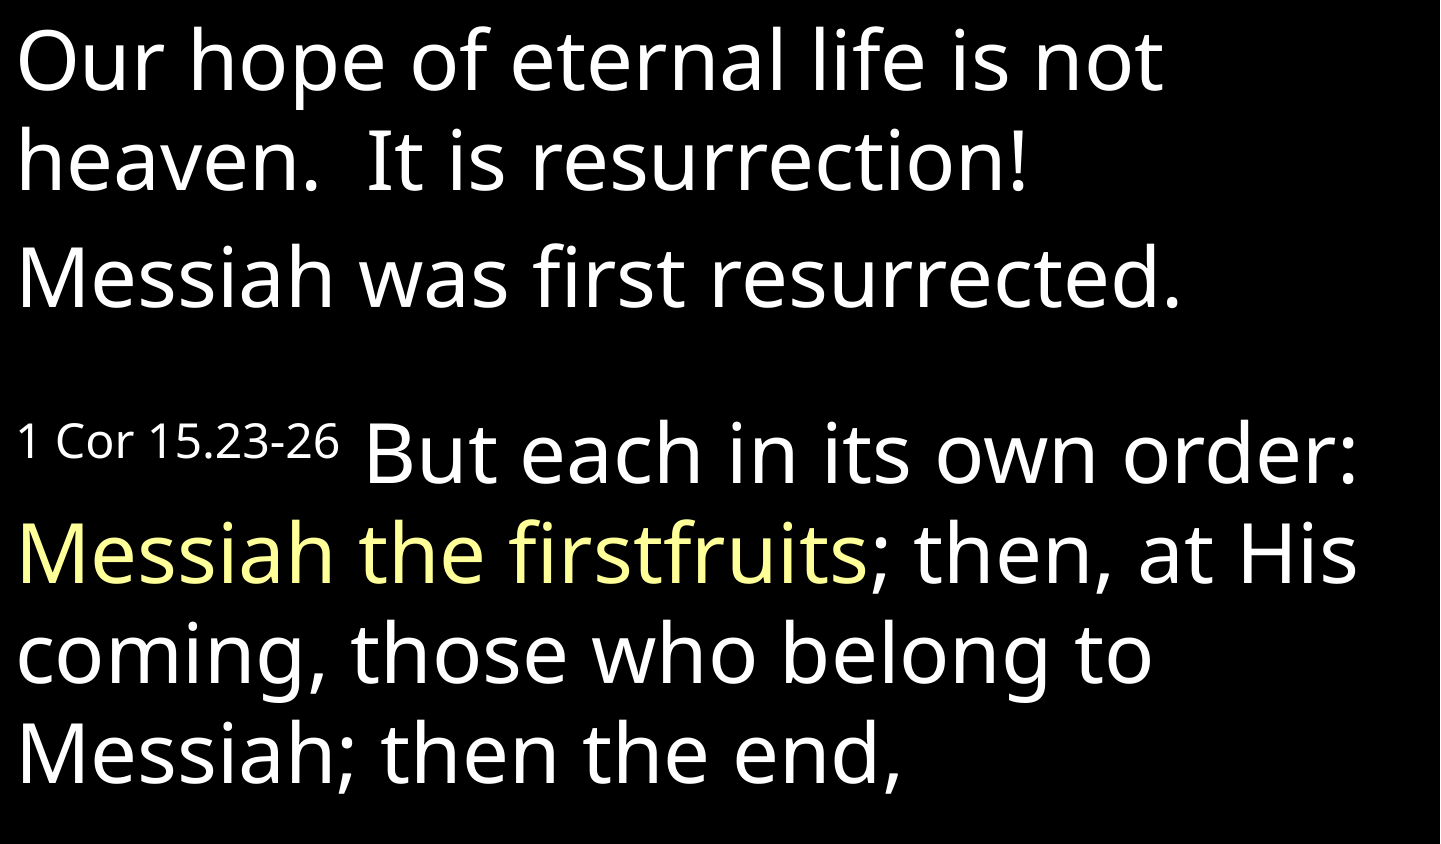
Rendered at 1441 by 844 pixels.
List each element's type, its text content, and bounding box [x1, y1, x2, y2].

list Our hope of eternal life is not heaven. It is resurrection! Messiah was first resurrected. 1 Cor 15.23-26 But each in its own order: Messiah the firstfruits; then, at His coming, those who belong to Messiah; then the end, [0, 0, 1441, 844]
